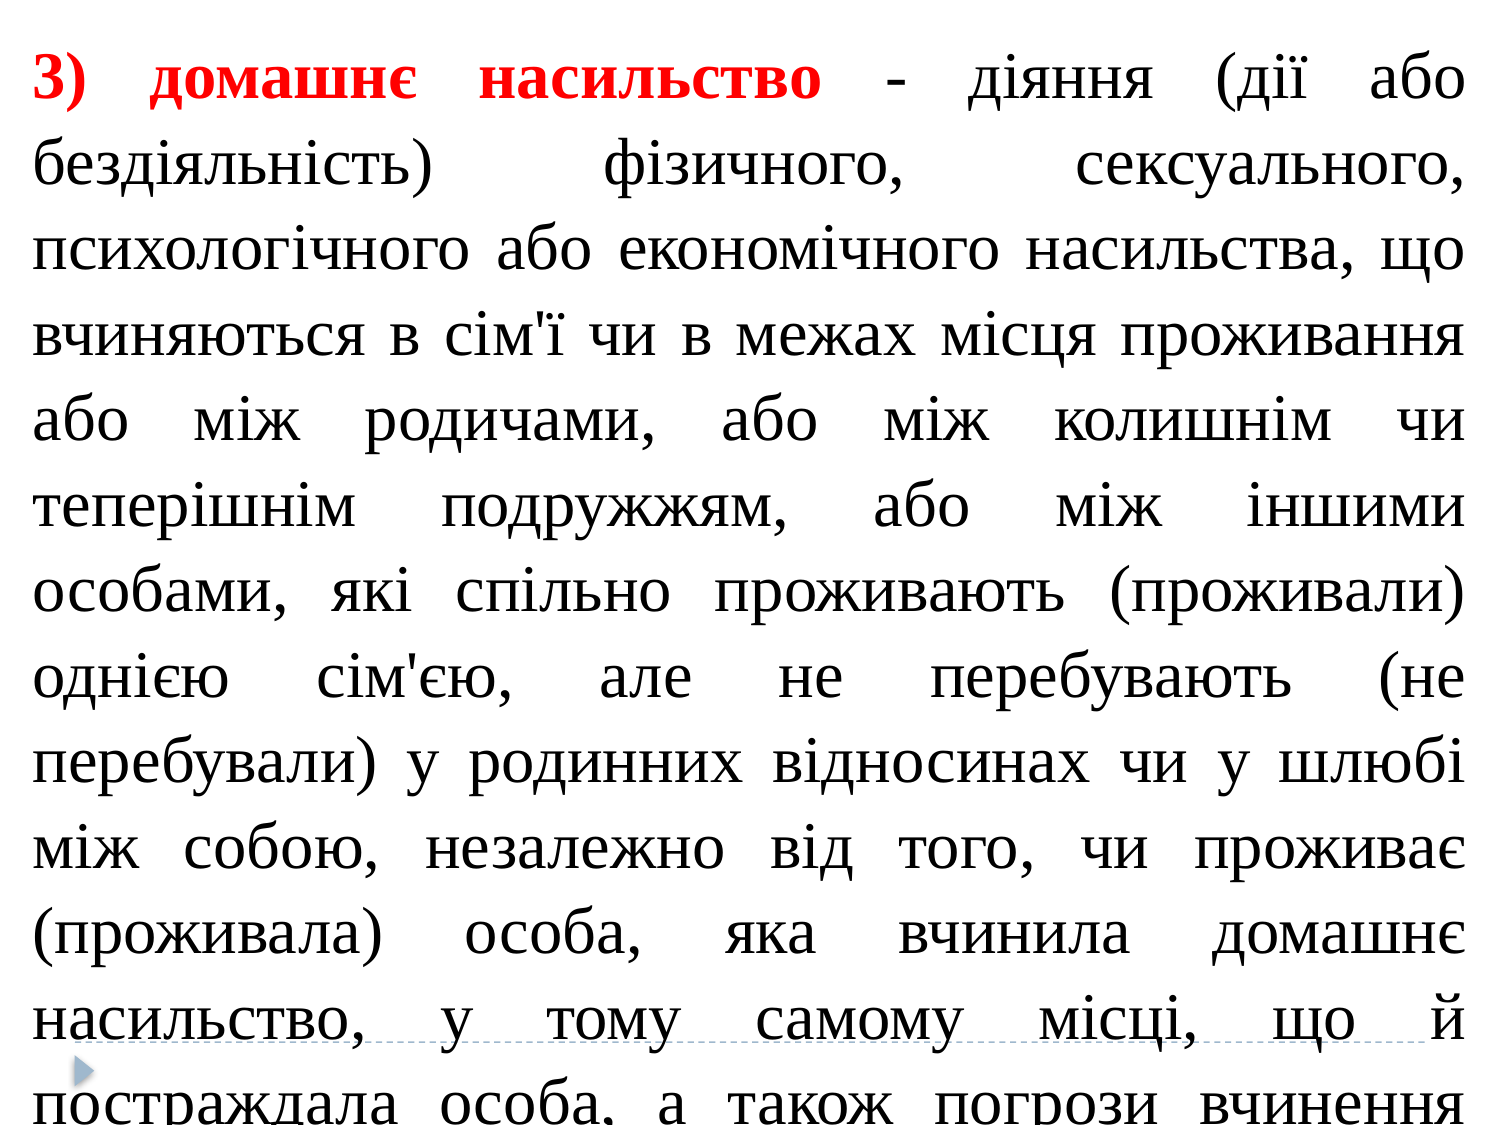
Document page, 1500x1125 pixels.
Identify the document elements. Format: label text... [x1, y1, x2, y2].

text_box 3) домашнє насильство - діяння (дії або бездіяльність) фізичного, сексуального, психологічного або економічного насильства, що вчиняються в сім'ї чи в межах місця проживання або між родичами, або між колишнім чи теперішнім подружжям, або між іншими особами, які спільно проживають (проживали) однією сім'єю, але не перебувають (не перебували) у родинних відносинах чи у шлюбі між собою, незалежно від того, чи проживає (проживала) особа, яка вчинила домашнє насильство, у тому самому місці, що й постраждала особа, а також погрози вчинення таких діянь; [17, 19, 1483, 1125]
